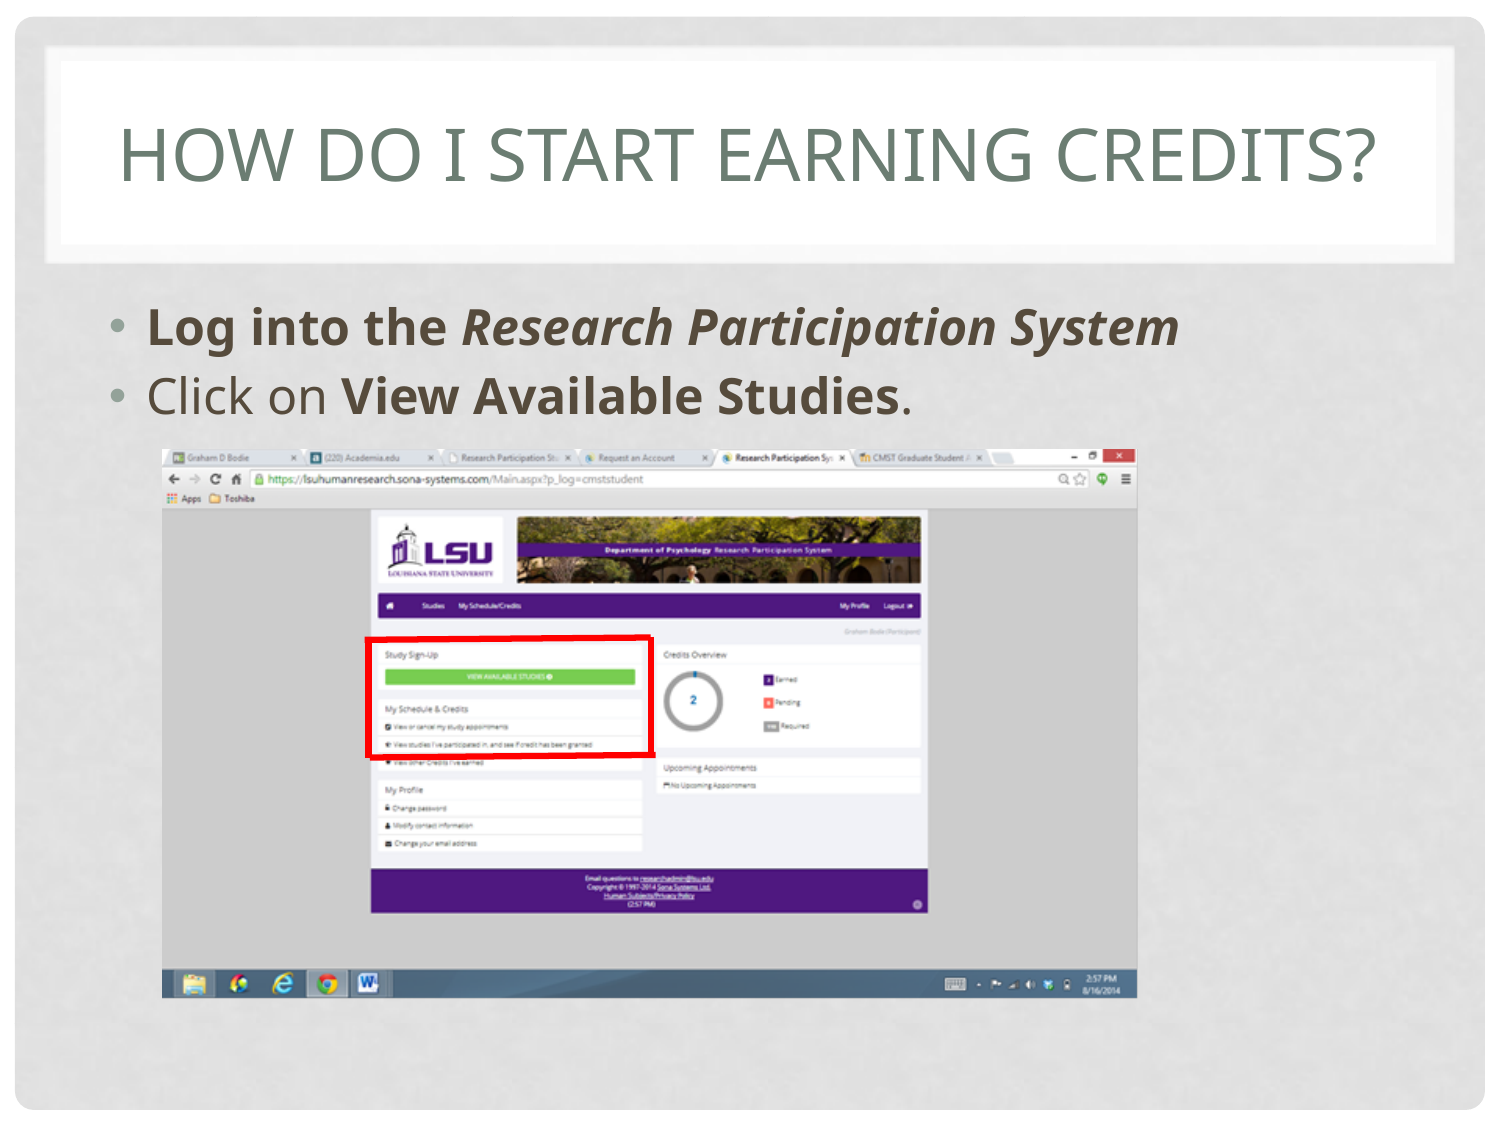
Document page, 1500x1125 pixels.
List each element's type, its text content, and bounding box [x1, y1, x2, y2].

picture [162, 449, 1140, 1001]
list Log into the Research Participation System Click on View Available Studies. [75, 287, 1425, 1005]
title How do I start earning credits? [69, 66, 1425, 238]
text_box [369, 754, 656, 758]
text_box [364, 637, 650, 641]
